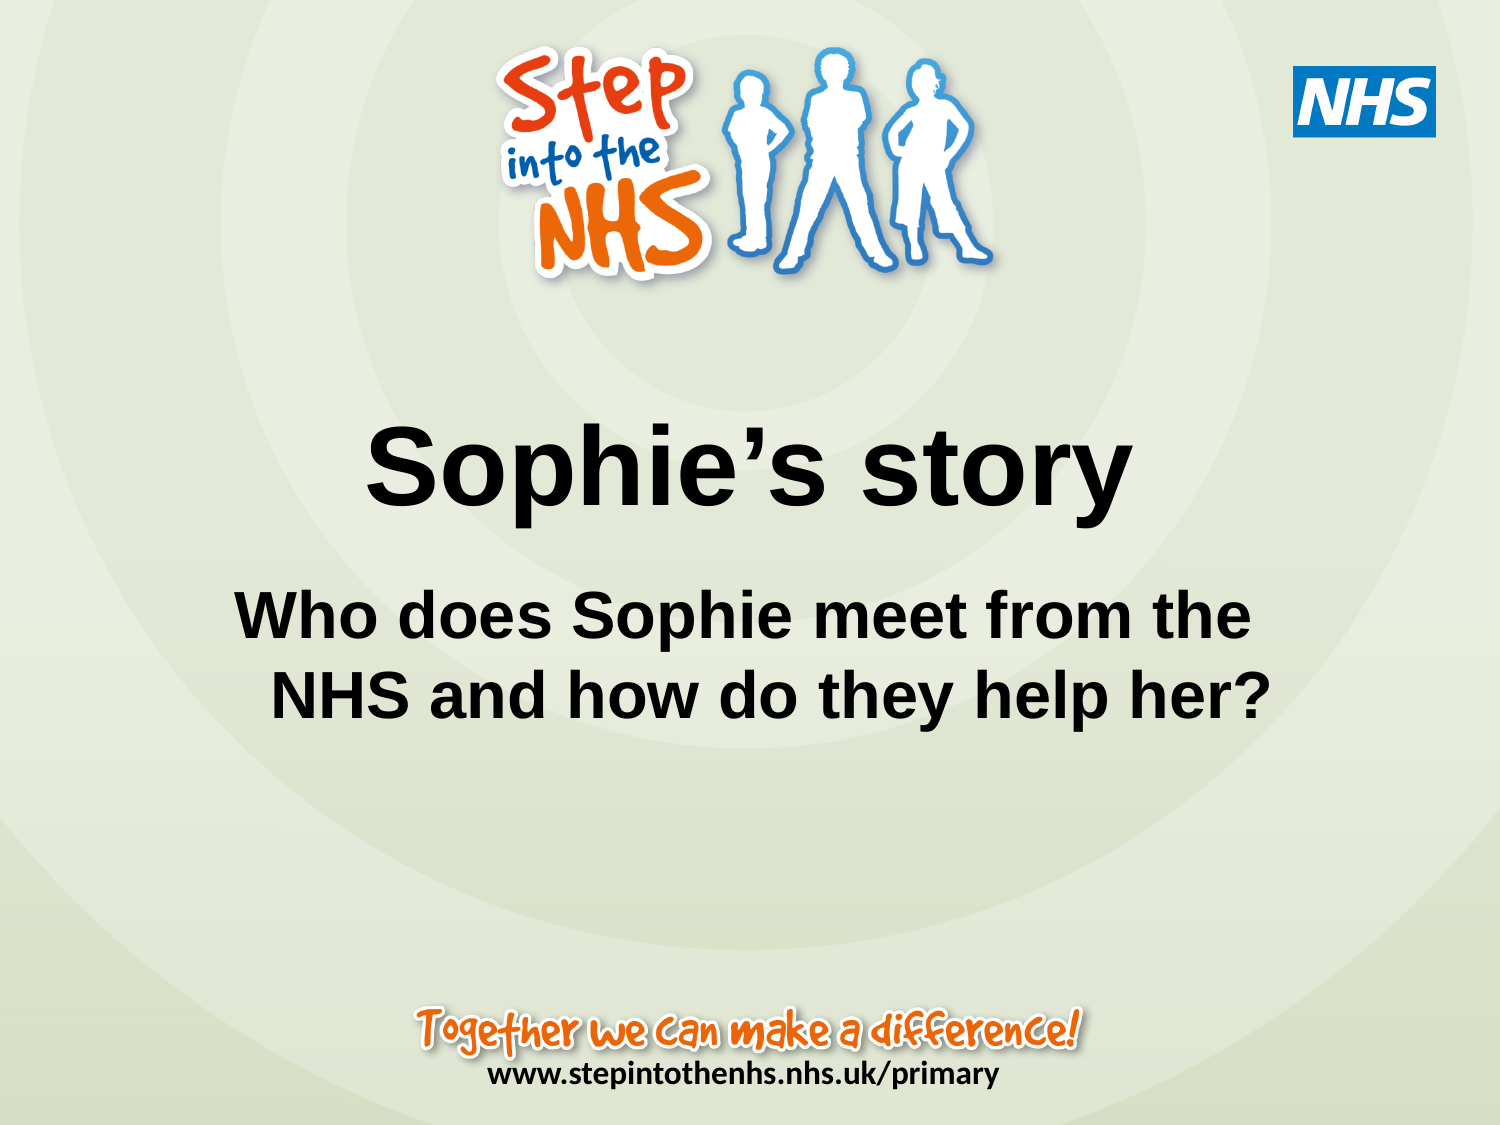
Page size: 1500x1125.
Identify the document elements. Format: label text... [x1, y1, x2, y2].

picture [397, 987, 1093, 1073]
picture [1293, 30, 1436, 173]
text_box Who does Sophie meet from the NHS and how do they help her? [194, 564, 1294, 853]
picture [475, 15, 1025, 302]
text_box Sophie’s story [112, 385, 1388, 543]
